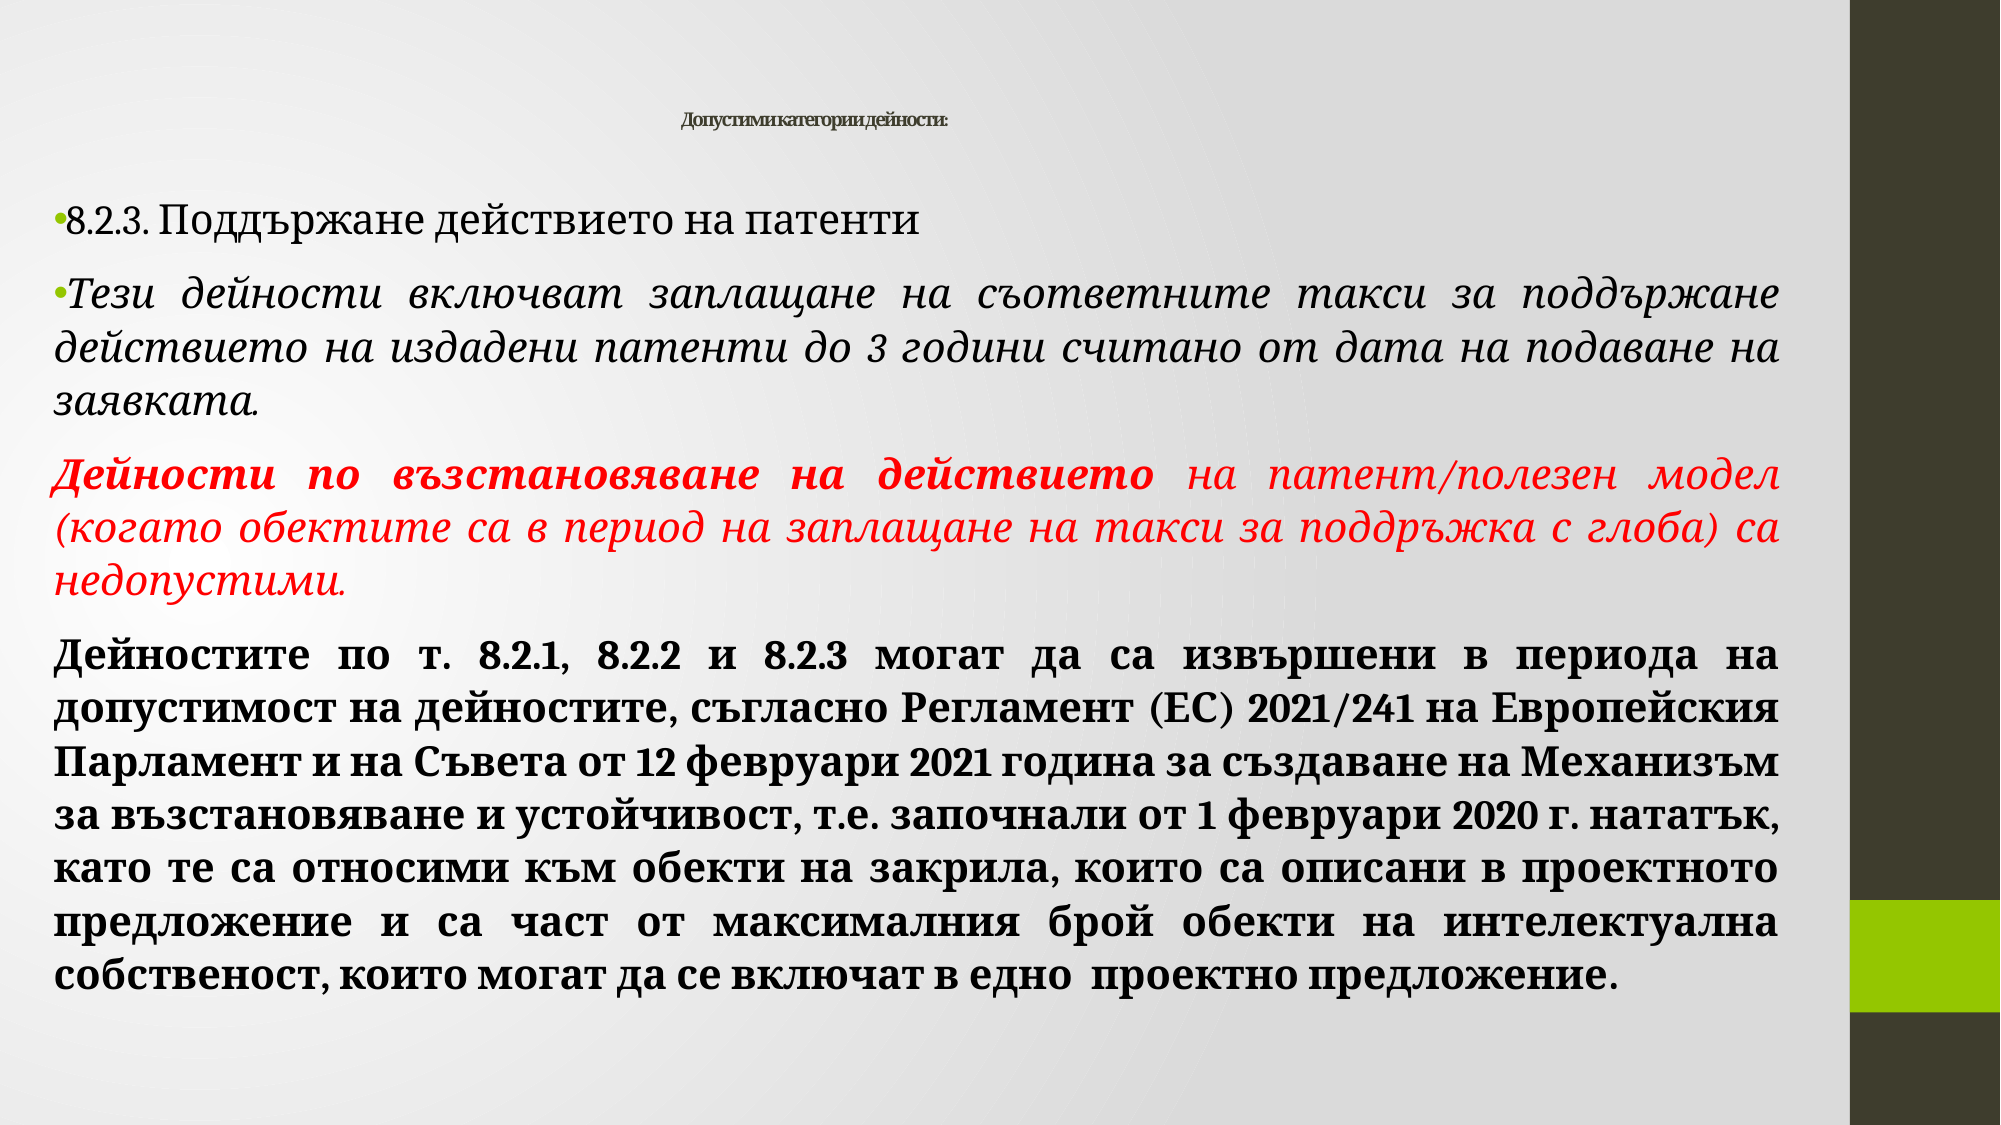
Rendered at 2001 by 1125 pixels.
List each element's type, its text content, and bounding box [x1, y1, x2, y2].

list 8.2.3. Поддържане действието на патенти Тези дейности включват заплащане на съответните такси за поддържане действието на издадени патенти до 3 години считано от дата на подаване на заявката. Дейности по възстановяване на действието на патент/полезен модел (когато обектите са в период на заплащане на такси за поддръжка с глоба) са недопустими. Дейностите по т. 8.2.1, 8.2.2 и 8.2.3 могат да са извършени в периода на допустимост на дейностите, съгласно Регламент (ЕС) 2021/241 на Европейския Парламент и на Съвета от 12 февруари 2021 година за създаване на Механизъм за възстановяване и устойчивост, т.е. започнали от 1 февруари 2020 г. нататък, като те са относими към обекти на закрила, които са описани в проектното предложение и са част от максималния брой обекти на интелектуална собственост, които могат да се включат в едно проектно предложение. [38, 182, 1796, 1066]
title Допустими категории дейности: [111, 99, 1522, 182]
